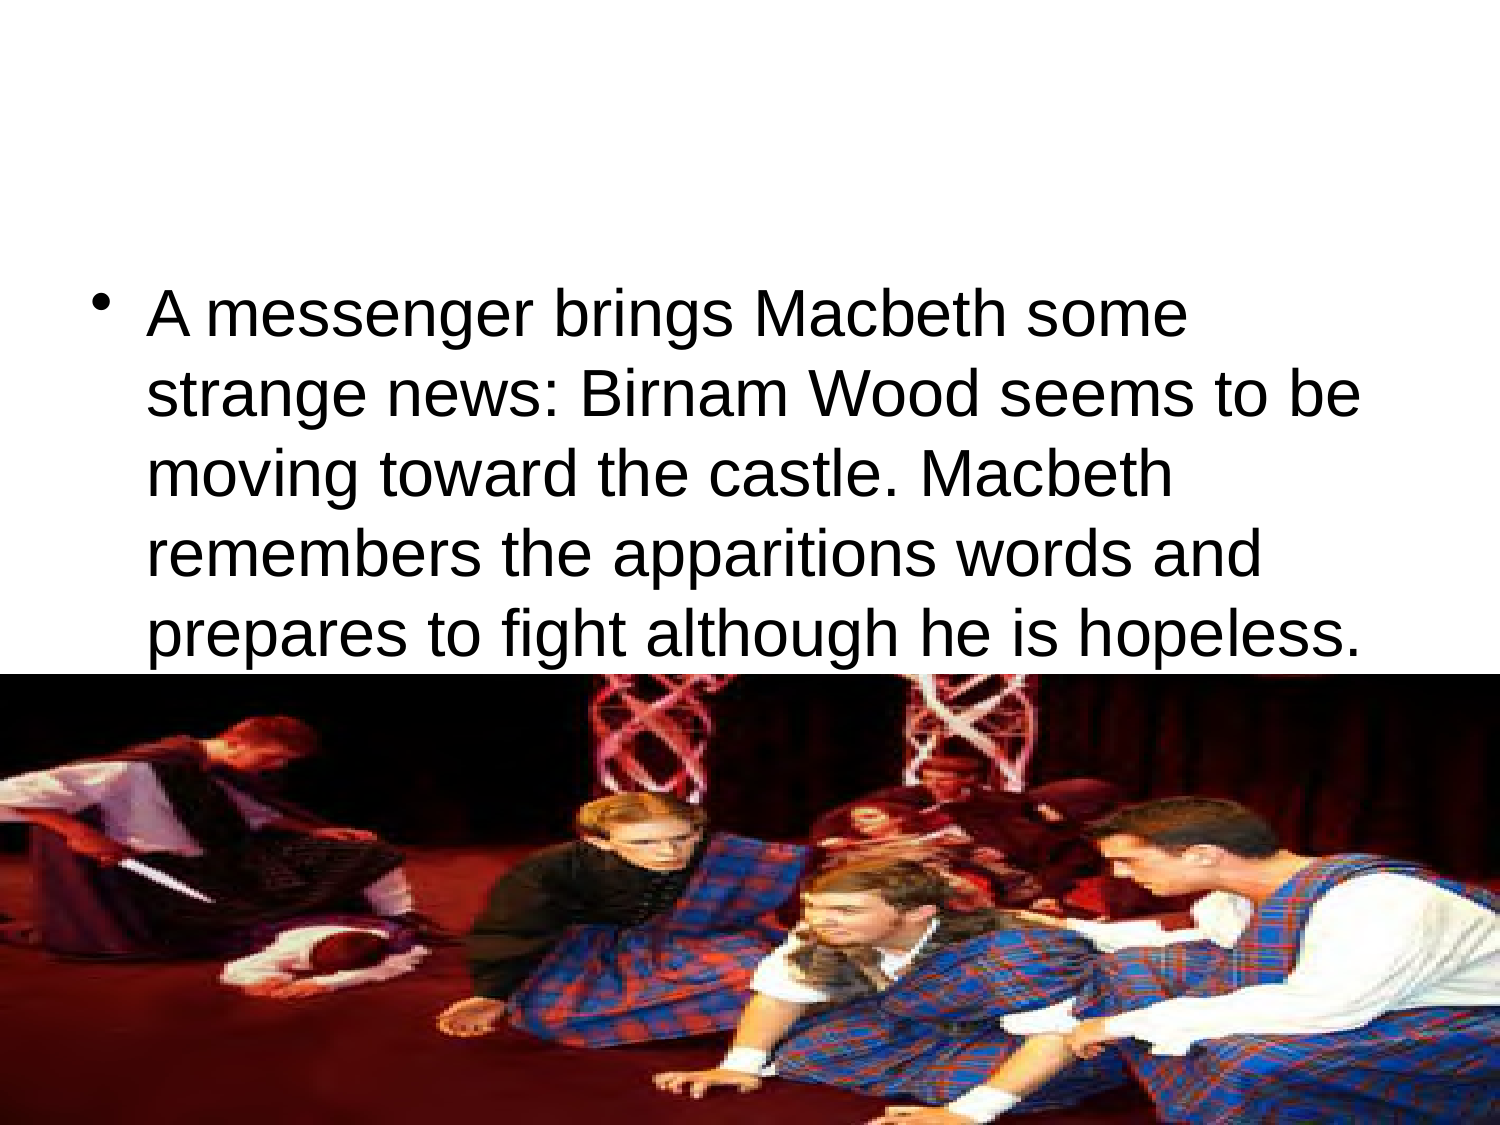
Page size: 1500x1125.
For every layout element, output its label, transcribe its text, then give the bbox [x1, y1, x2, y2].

picture [0, 674, 1500, 1125]
list A messenger brings Macbeth some strange news: Birnam Wood seems to be moving toward the castle. Macbeth remembers the apparitions words and prepares to fight although he is hopeless. [75, 262, 1425, 673]
